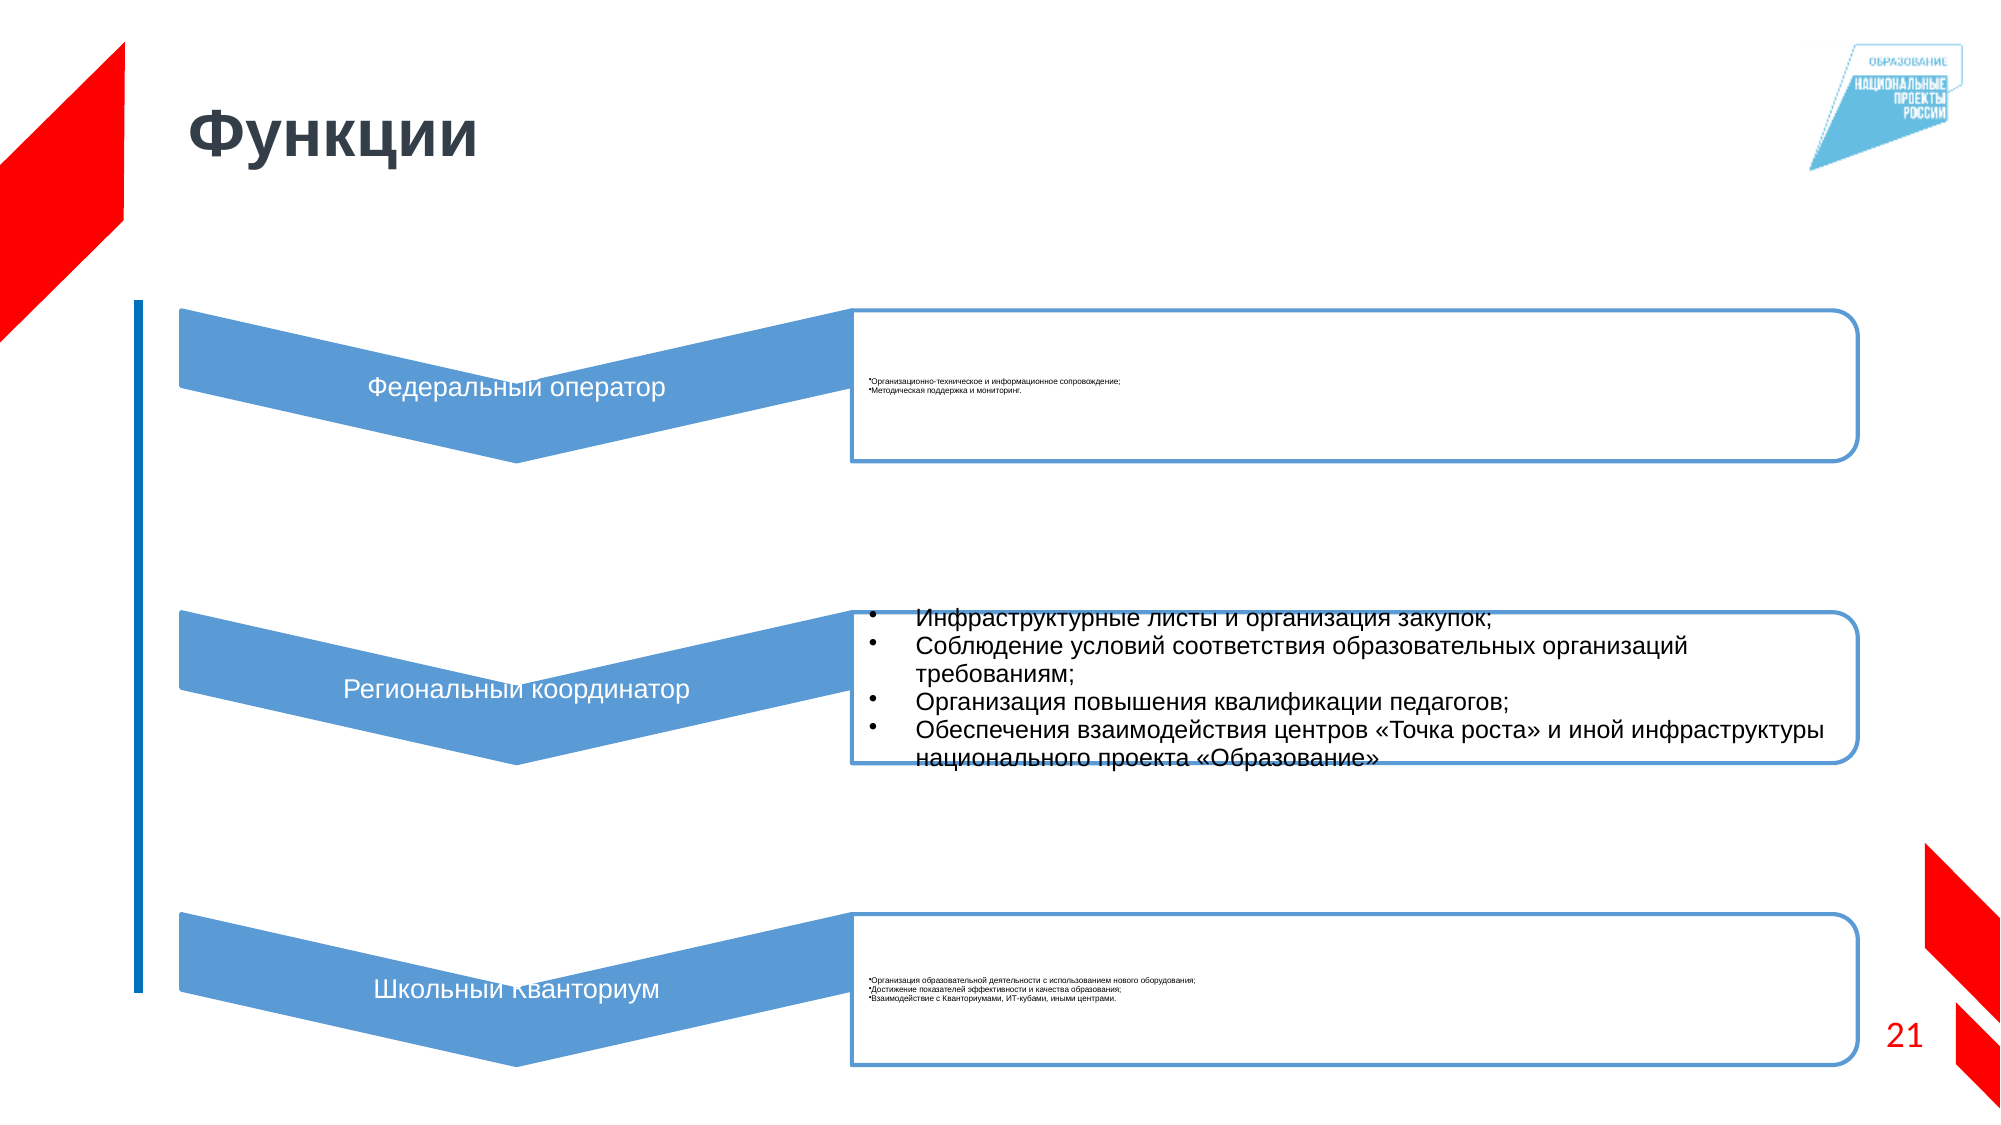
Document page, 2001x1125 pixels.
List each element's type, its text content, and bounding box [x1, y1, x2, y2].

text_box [180, 310, 1858, 1066]
title Функции [180, 59, 1503, 211]
picture [1802, 41, 1963, 175]
